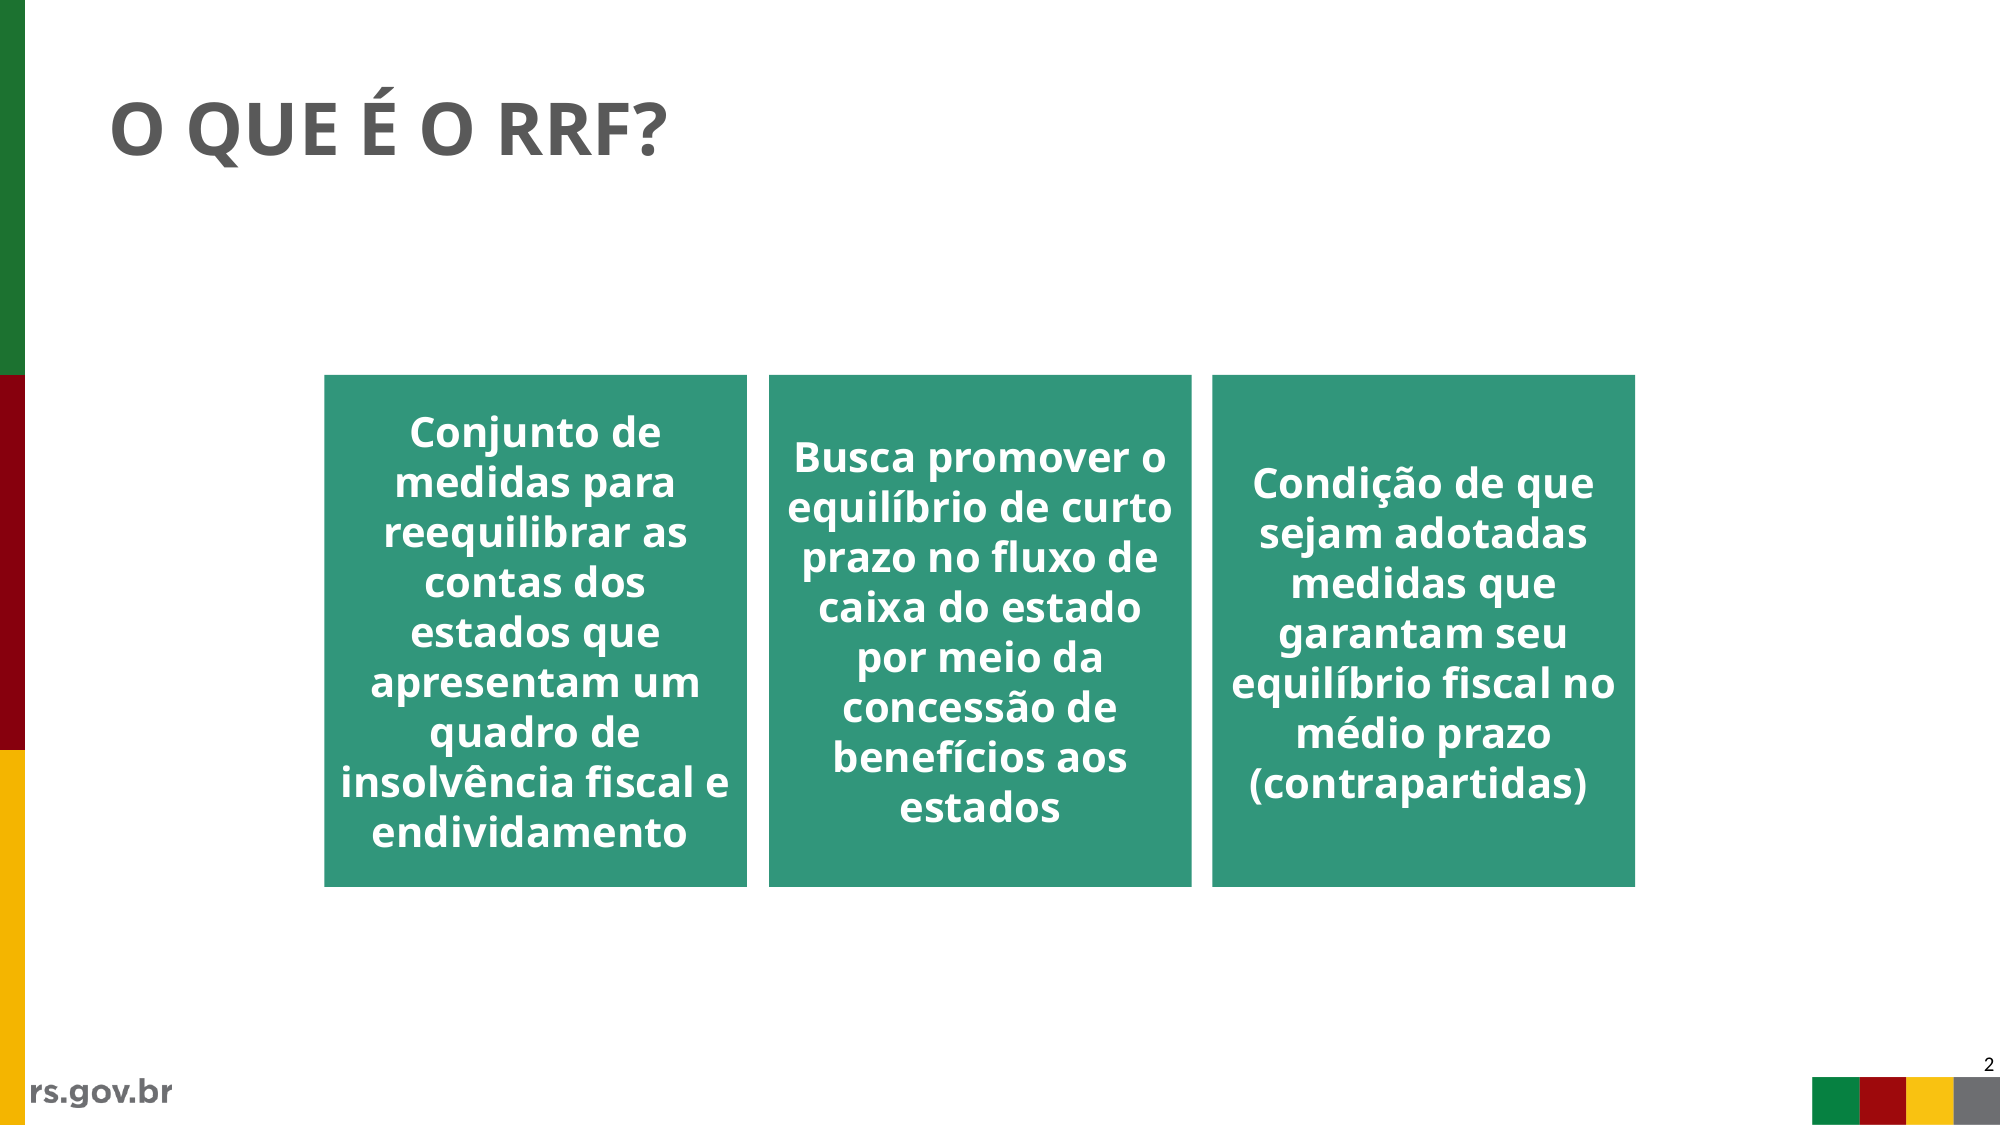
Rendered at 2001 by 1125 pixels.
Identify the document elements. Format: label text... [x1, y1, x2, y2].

text_box Conjunto de medidas para reequilibrar as contas dos estados que apresentam um quadro de insolvência fiscal e endividamento [323, 374, 748, 888]
text_box Condição de que sejam adotadas medidas que garantam seu equilíbrio fiscal no médio prazo (contrapartidas) [1211, 375, 1636, 888]
text_box O que é o rrf? [94, 79, 1700, 262]
text_box Busca promover o equilíbrio de curto prazo no fluxo de caixa do estado por meio da concessão de benefícios aos estados [768, 374, 1193, 888]
text_box 2 [1559, 1042, 2000, 1103]
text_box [0, 0, 25, 1125]
picture [1812, 1077, 2000, 1125]
picture [31, 1078, 172, 1108]
